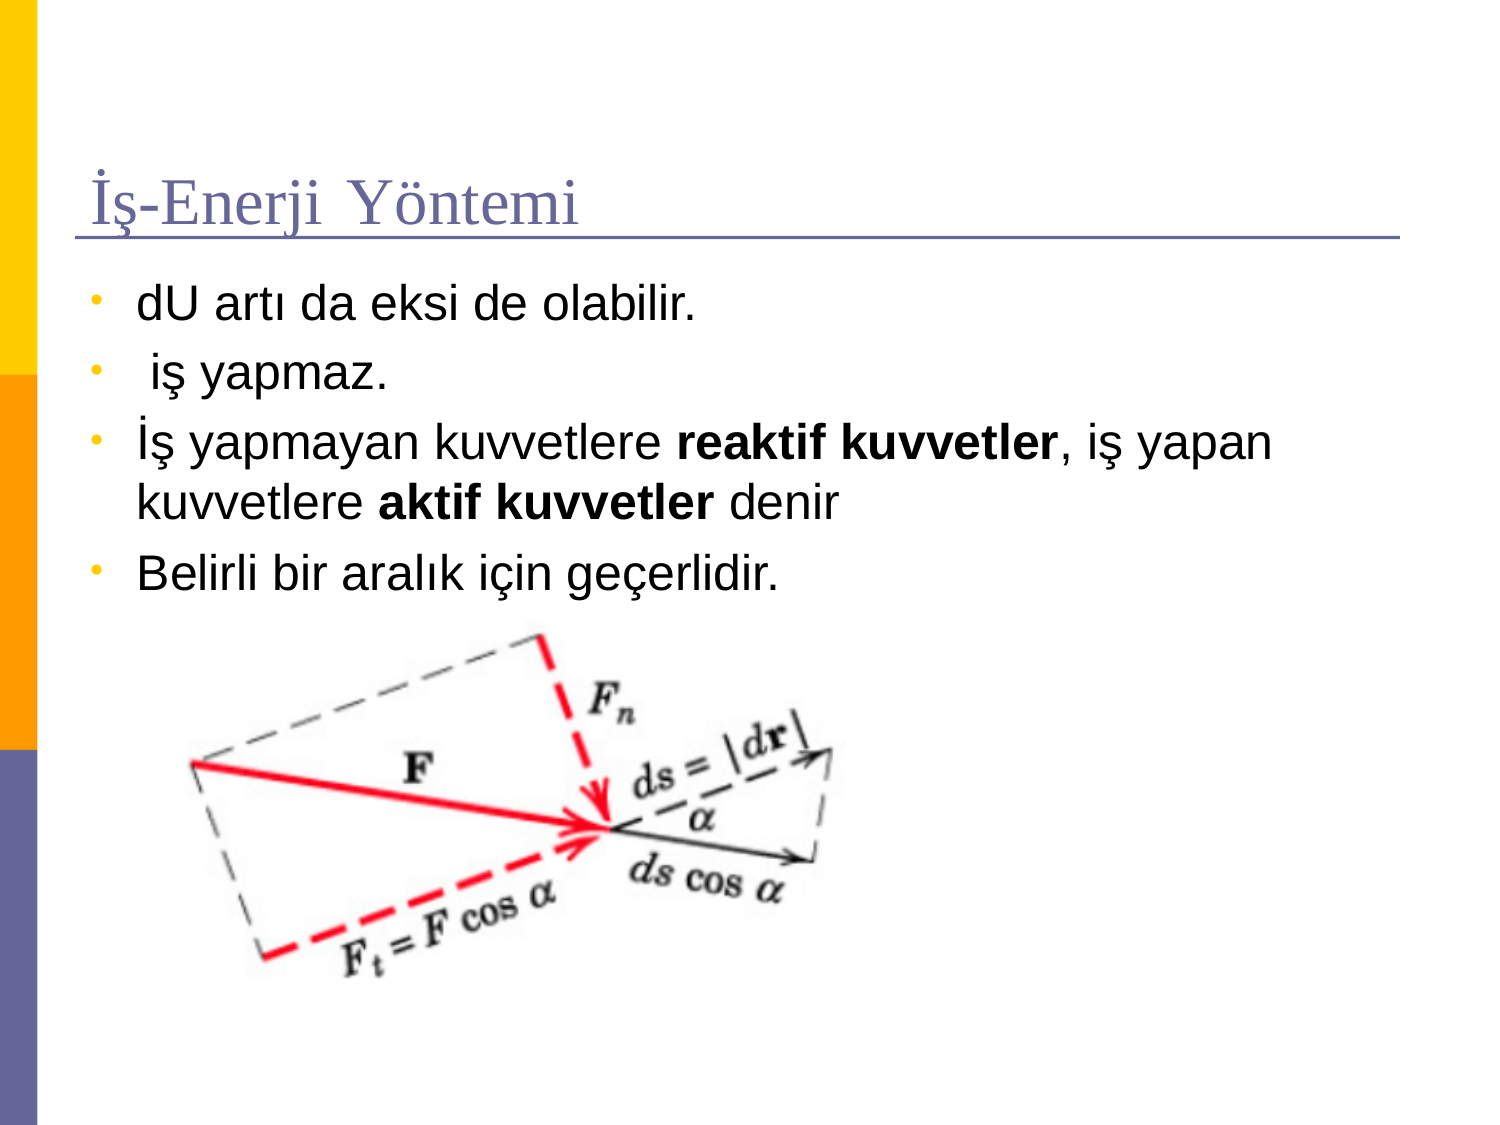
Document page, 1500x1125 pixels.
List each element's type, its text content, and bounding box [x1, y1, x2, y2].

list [123, 621, 892, 990]
title İş-Enerji Yöntemi [75, 45, 1425, 250]
